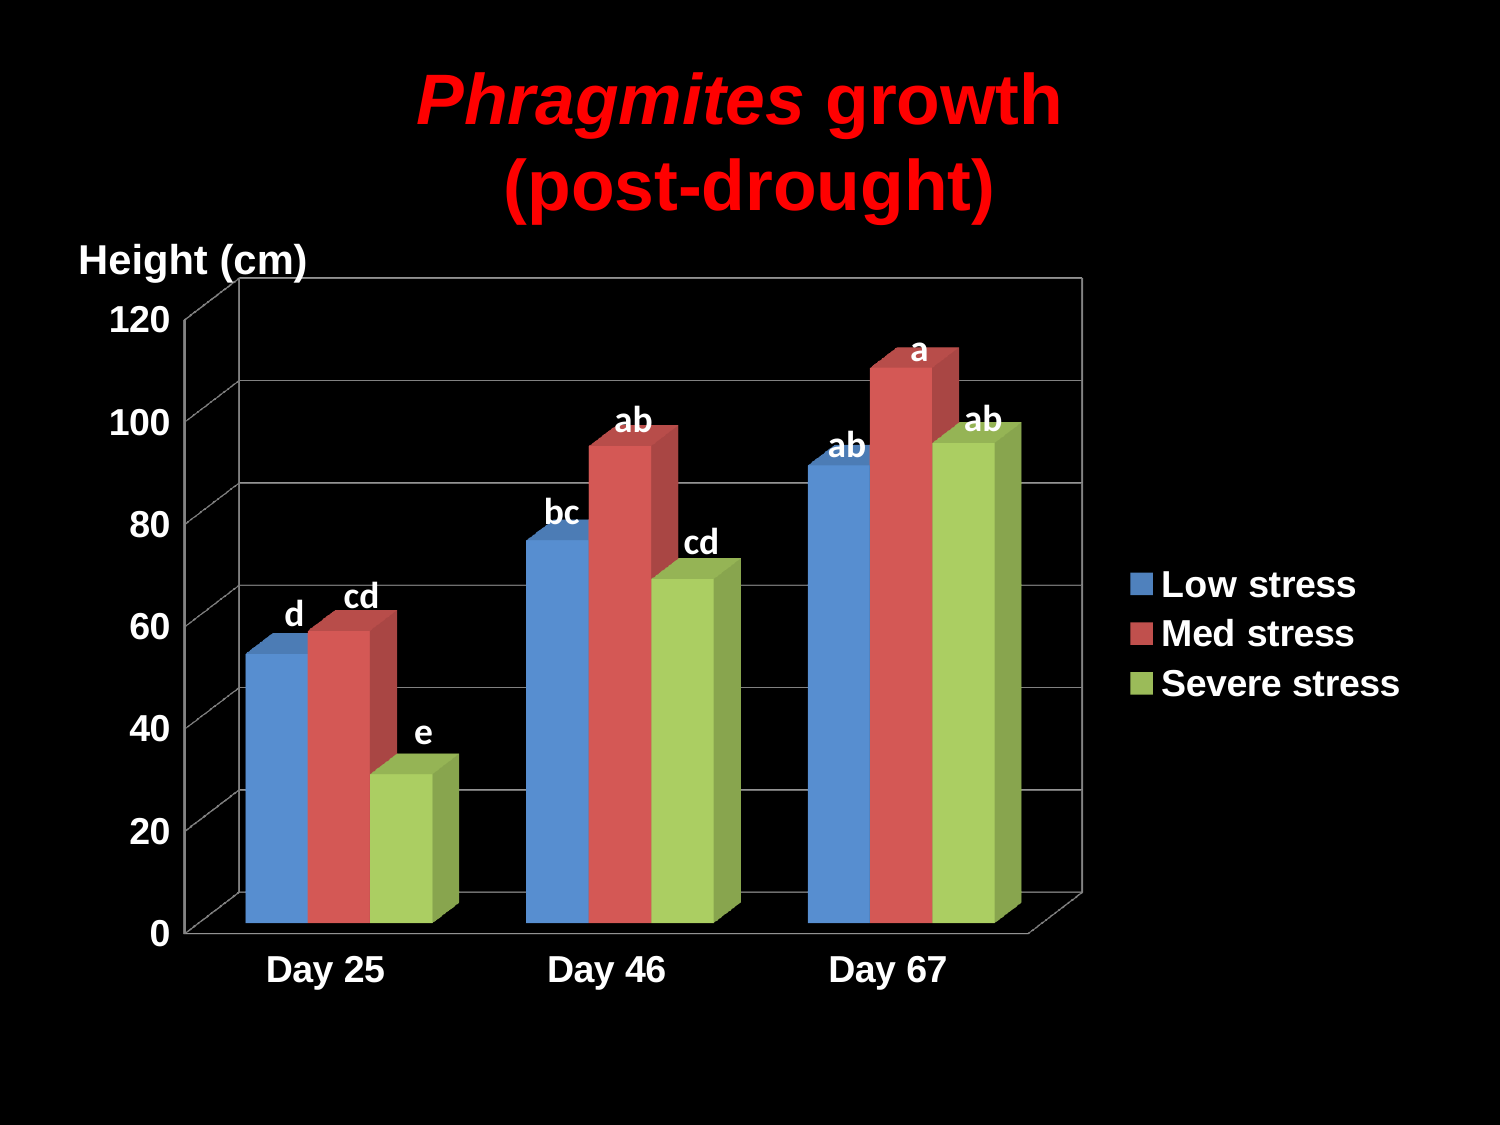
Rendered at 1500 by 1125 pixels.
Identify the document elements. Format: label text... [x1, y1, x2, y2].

title Phragmites growth (post-drought) [75, 45, 1425, 233]
chart [74, 262, 1426, 1006]
text_box Height (cm) [63, 224, 323, 290]
